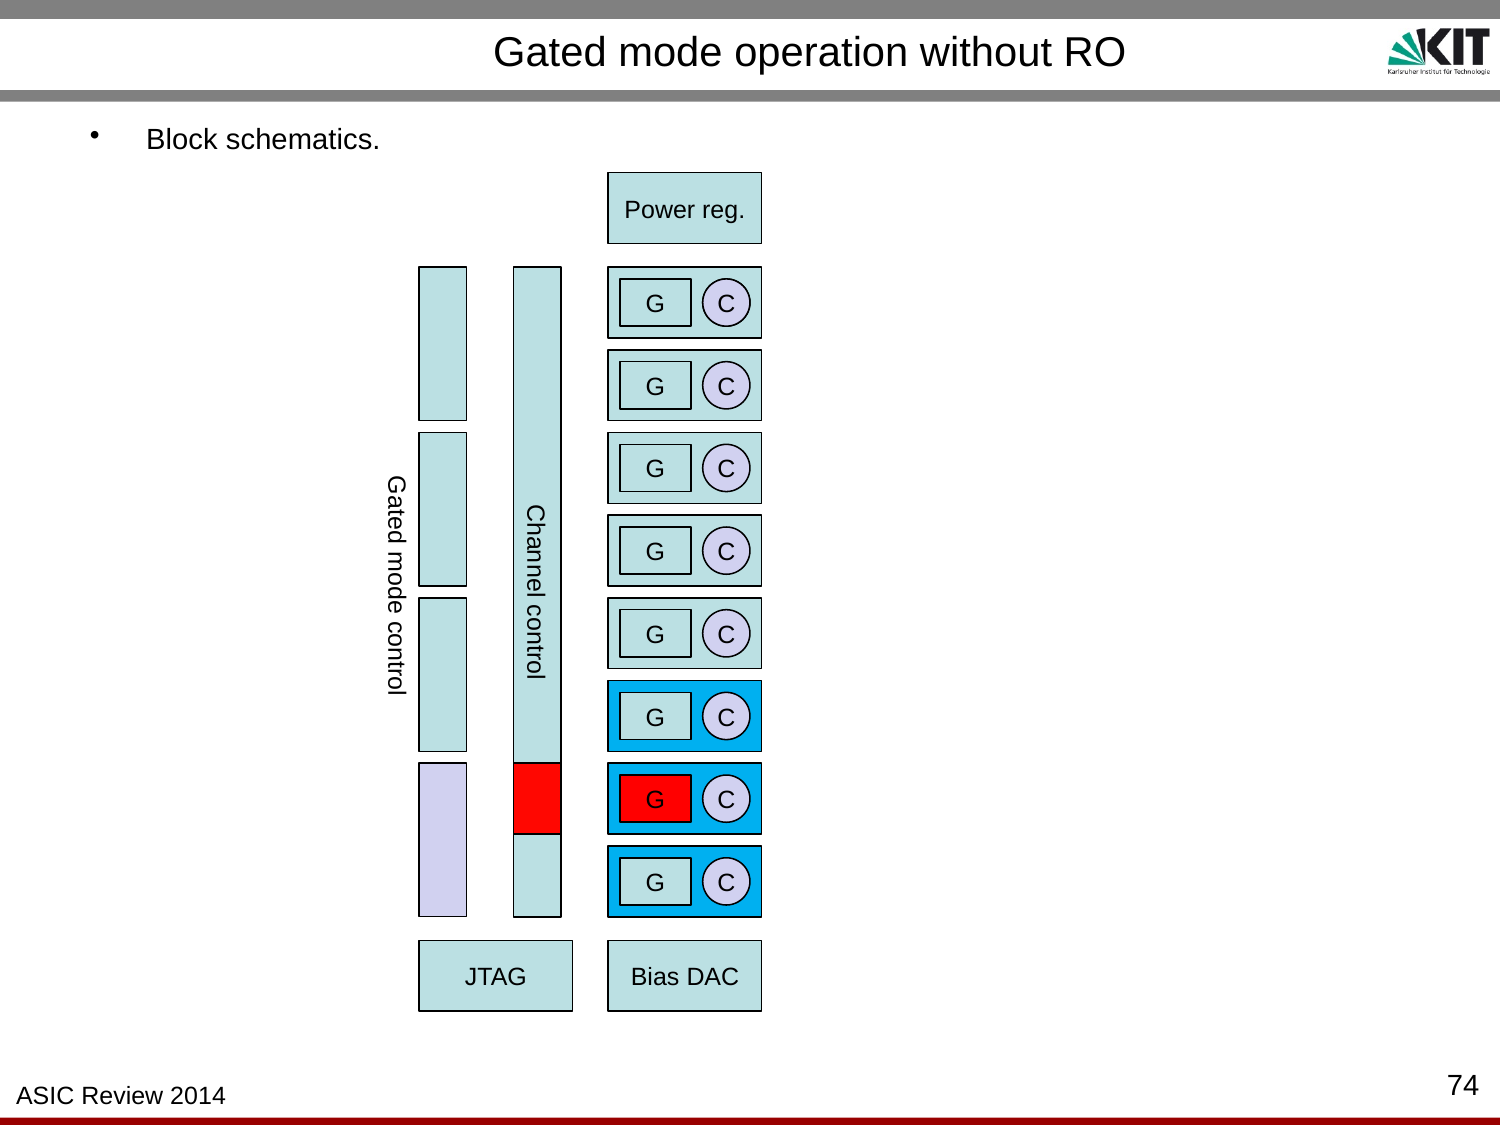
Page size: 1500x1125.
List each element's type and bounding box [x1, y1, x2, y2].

text_box [74, 113, 1425, 244]
text_box [608, 940, 762, 1012]
text_box [608, 349, 762, 421]
text_box [419, 940, 573, 1012]
text_box [608, 763, 762, 835]
text_box [608, 845, 762, 917]
text_box [608, 267, 762, 338]
text_box [513, 267, 561, 917]
title [194, 21, 1425, 79]
text_box [608, 680, 762, 752]
text_box [608, 432, 762, 504]
text_box [608, 515, 762, 587]
picture [1425, 28, 1490, 75]
slide_number [1422, 1058, 1495, 1095]
text_box [360, 432, 467, 752]
text_box [419, 267, 467, 421]
text_box [419, 763, 467, 917]
text_box [608, 597, 762, 669]
